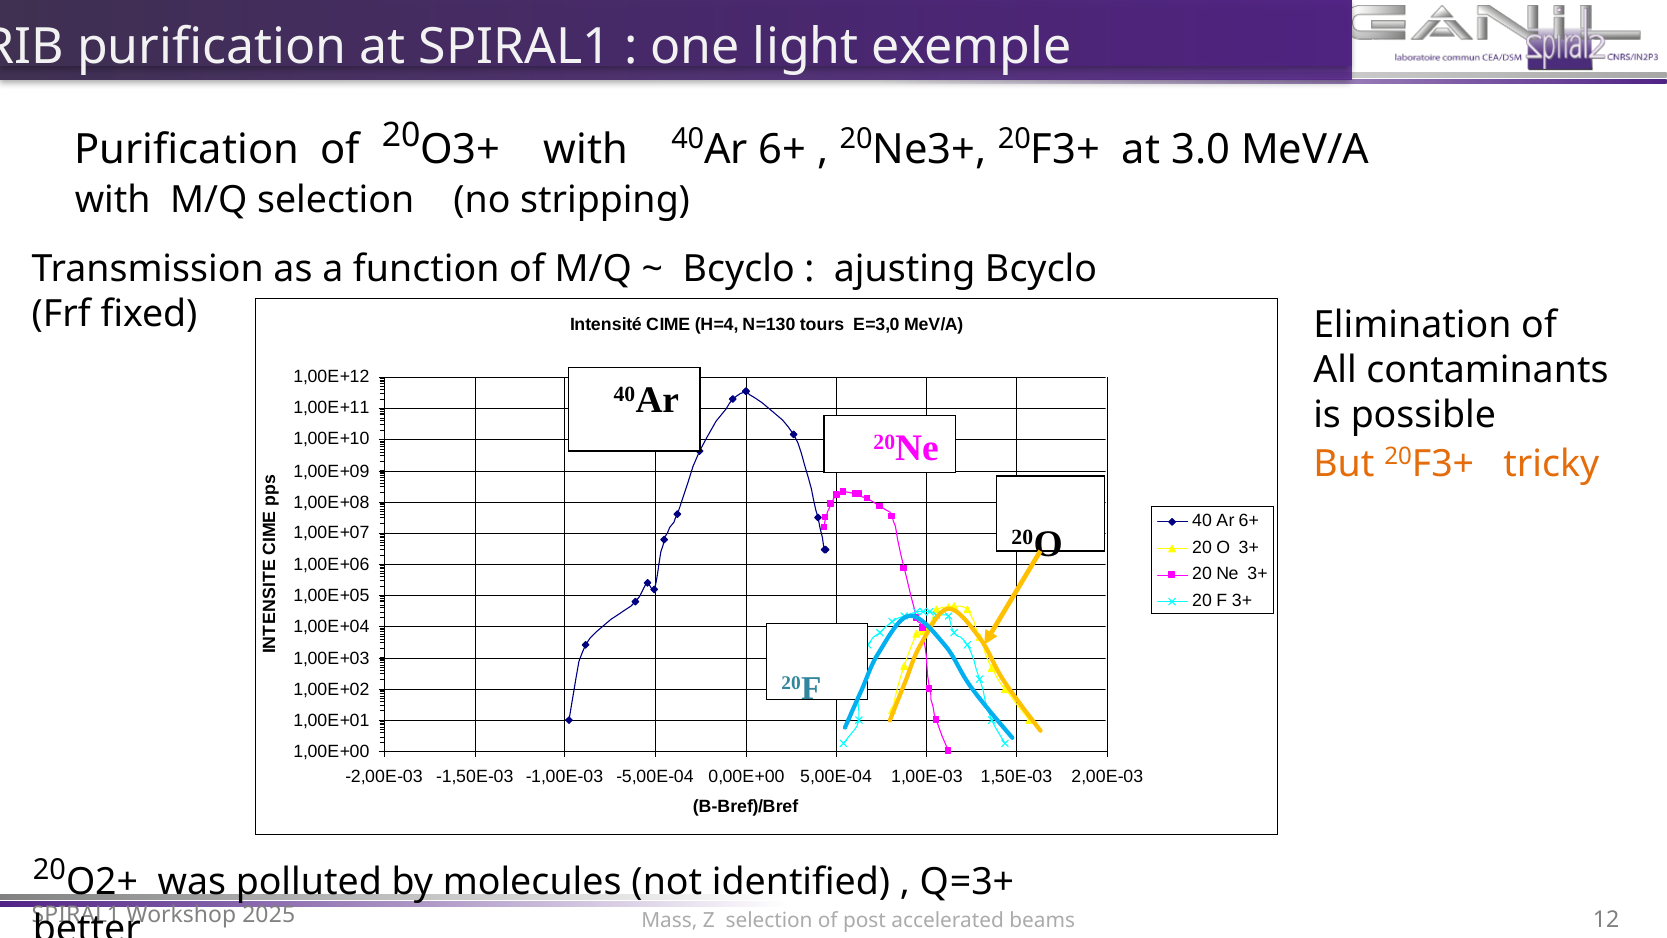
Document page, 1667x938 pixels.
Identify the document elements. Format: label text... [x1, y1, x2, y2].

text_box Transmission as a function of M/Q ~ Bcyclo : ajusting Bcyclo (Frf fixed) [16, 236, 1173, 341]
text_box 20O2+ was polluted by molecules (not identified) , Q=3+ better [18, 836, 1046, 938]
footer Mass, Z selection of post accelerated beams [1046, 894, 1149, 938]
text_box RIB purification at SPIRAL1 : one light exemple [0, 6, 1087, 81]
text_box Elimination of All contaminants is possible But 20F3+ tricky [1298, 292, 1635, 538]
text_box Purification of 20O3+ with 40Ar 6+ , 20Ne3+, 20F3+ at 3.0 MeV/A with M/Q selection (no stripping) [40, 97, 1428, 228]
picture [1352, 2, 1665, 73]
slide_number 12 [1468, 894, 1635, 938]
picture [249, 292, 1284, 840]
